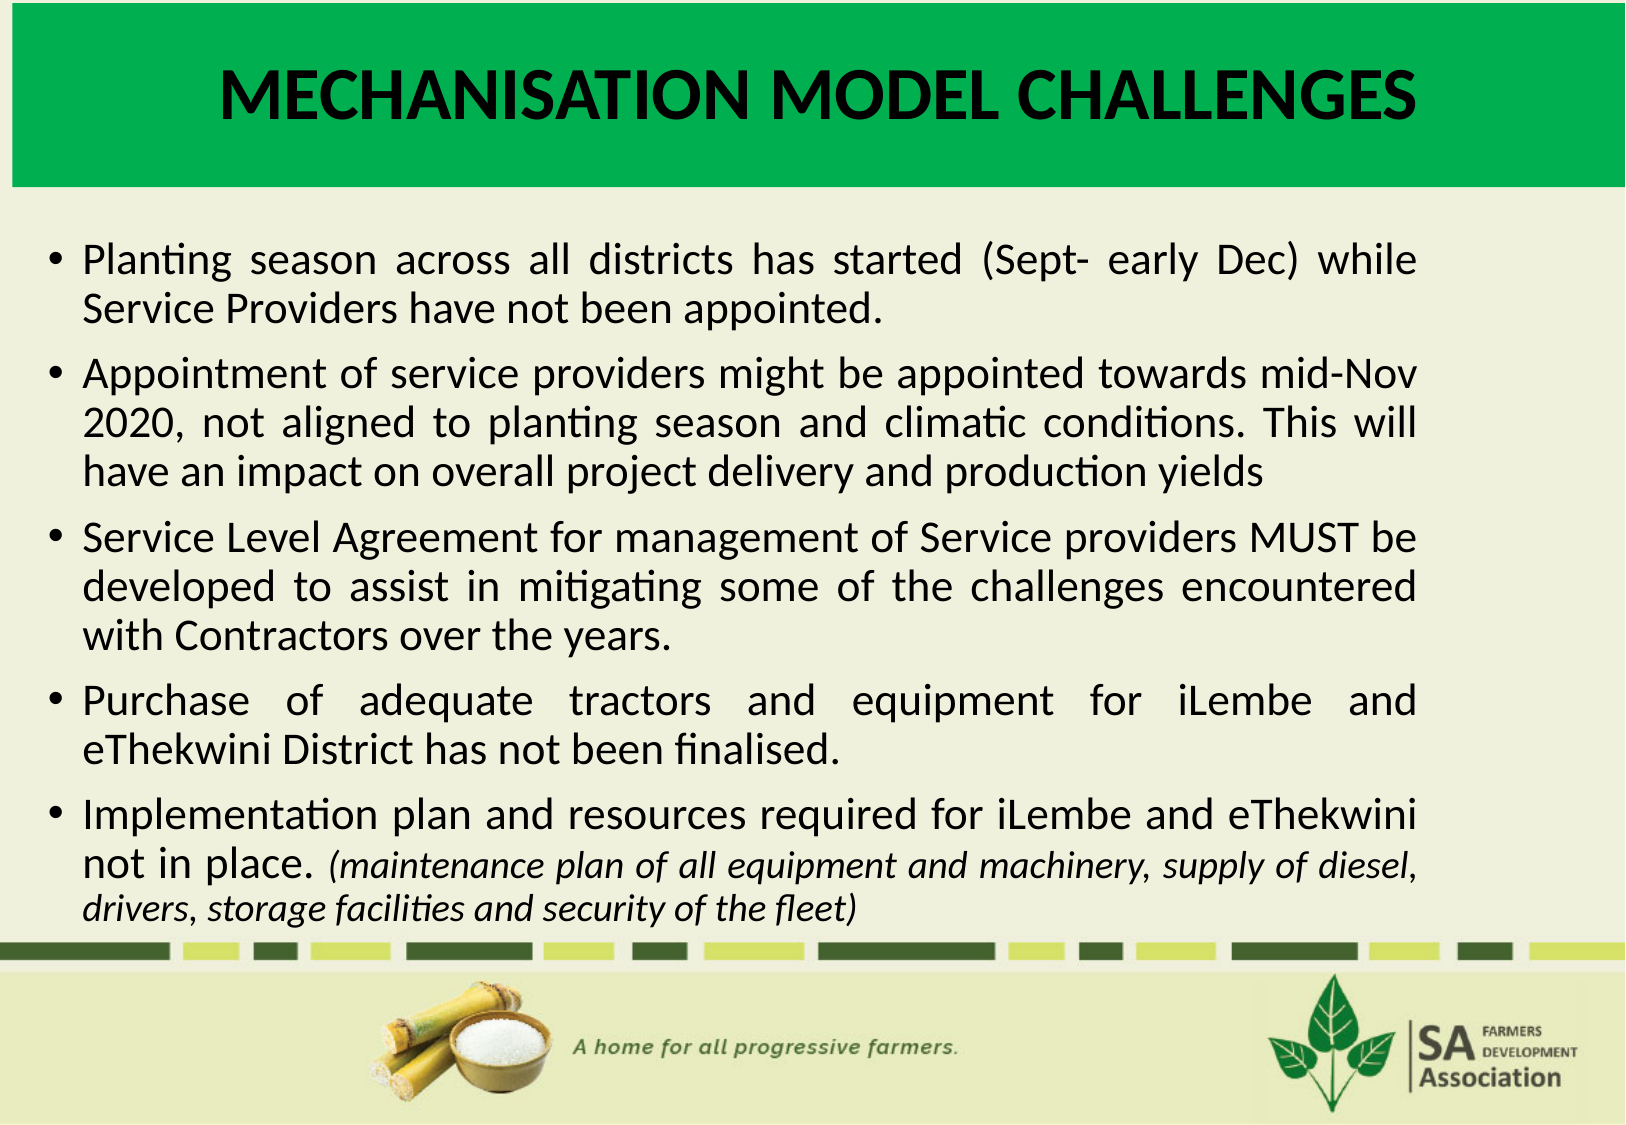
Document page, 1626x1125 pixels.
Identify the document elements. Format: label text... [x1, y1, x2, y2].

title MECHANISATION MODEL CHALLENGES [12, 3, 1625, 188]
list Planting season across all districts has started (Sept- early Dec) while Service Providers have not been appointed. Appointment of service providers might be appointed towards mid-Nov 2020, not aligned to planting season and climatic conditions. This will have an impact on overall project delivery and production yields Service Level Agreement for management of Service providers MUST be developed to assist in mitigating some of the challenges encountered with Contractors over the years. Purchase of adequate tractors and equipment for iLembe and eThekwini District has not been finalised. Implementation plan and resources required for iLembe and eThekwini not in place. (maintenance plan of all equipment and machinery, supply of diesel, drivers, storage facilities and security of the fleet) [32, 228, 1435, 946]
picture [0, 0, 1626, 1125]
